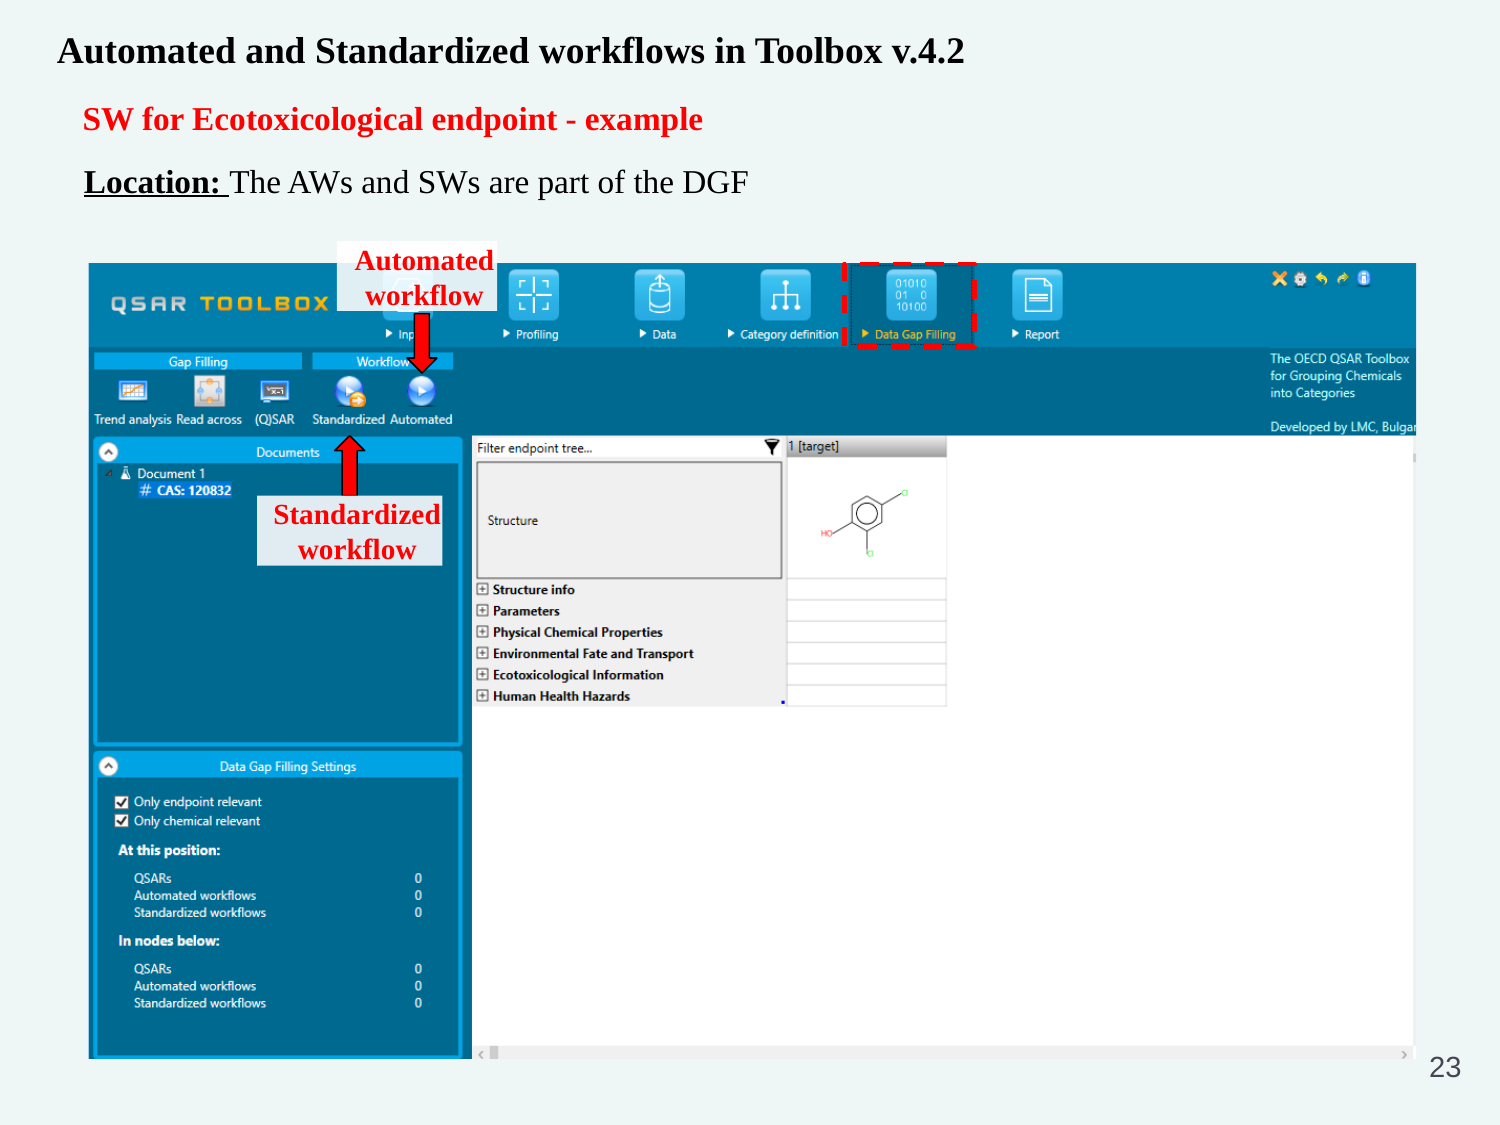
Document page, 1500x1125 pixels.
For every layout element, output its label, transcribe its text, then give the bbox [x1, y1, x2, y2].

text_box Location: The AWs and SWs are part of the DGF [69, 152, 765, 208]
text_box Automated and Standardized workflows in Toolbox v.4.2 [42, 19, 981, 79]
picture [0, 0, 1500, 1125]
text_box Automated workflow [336, 241, 498, 263]
text_box SW for Ecotoxicological endpoint - example [68, 89, 720, 145]
